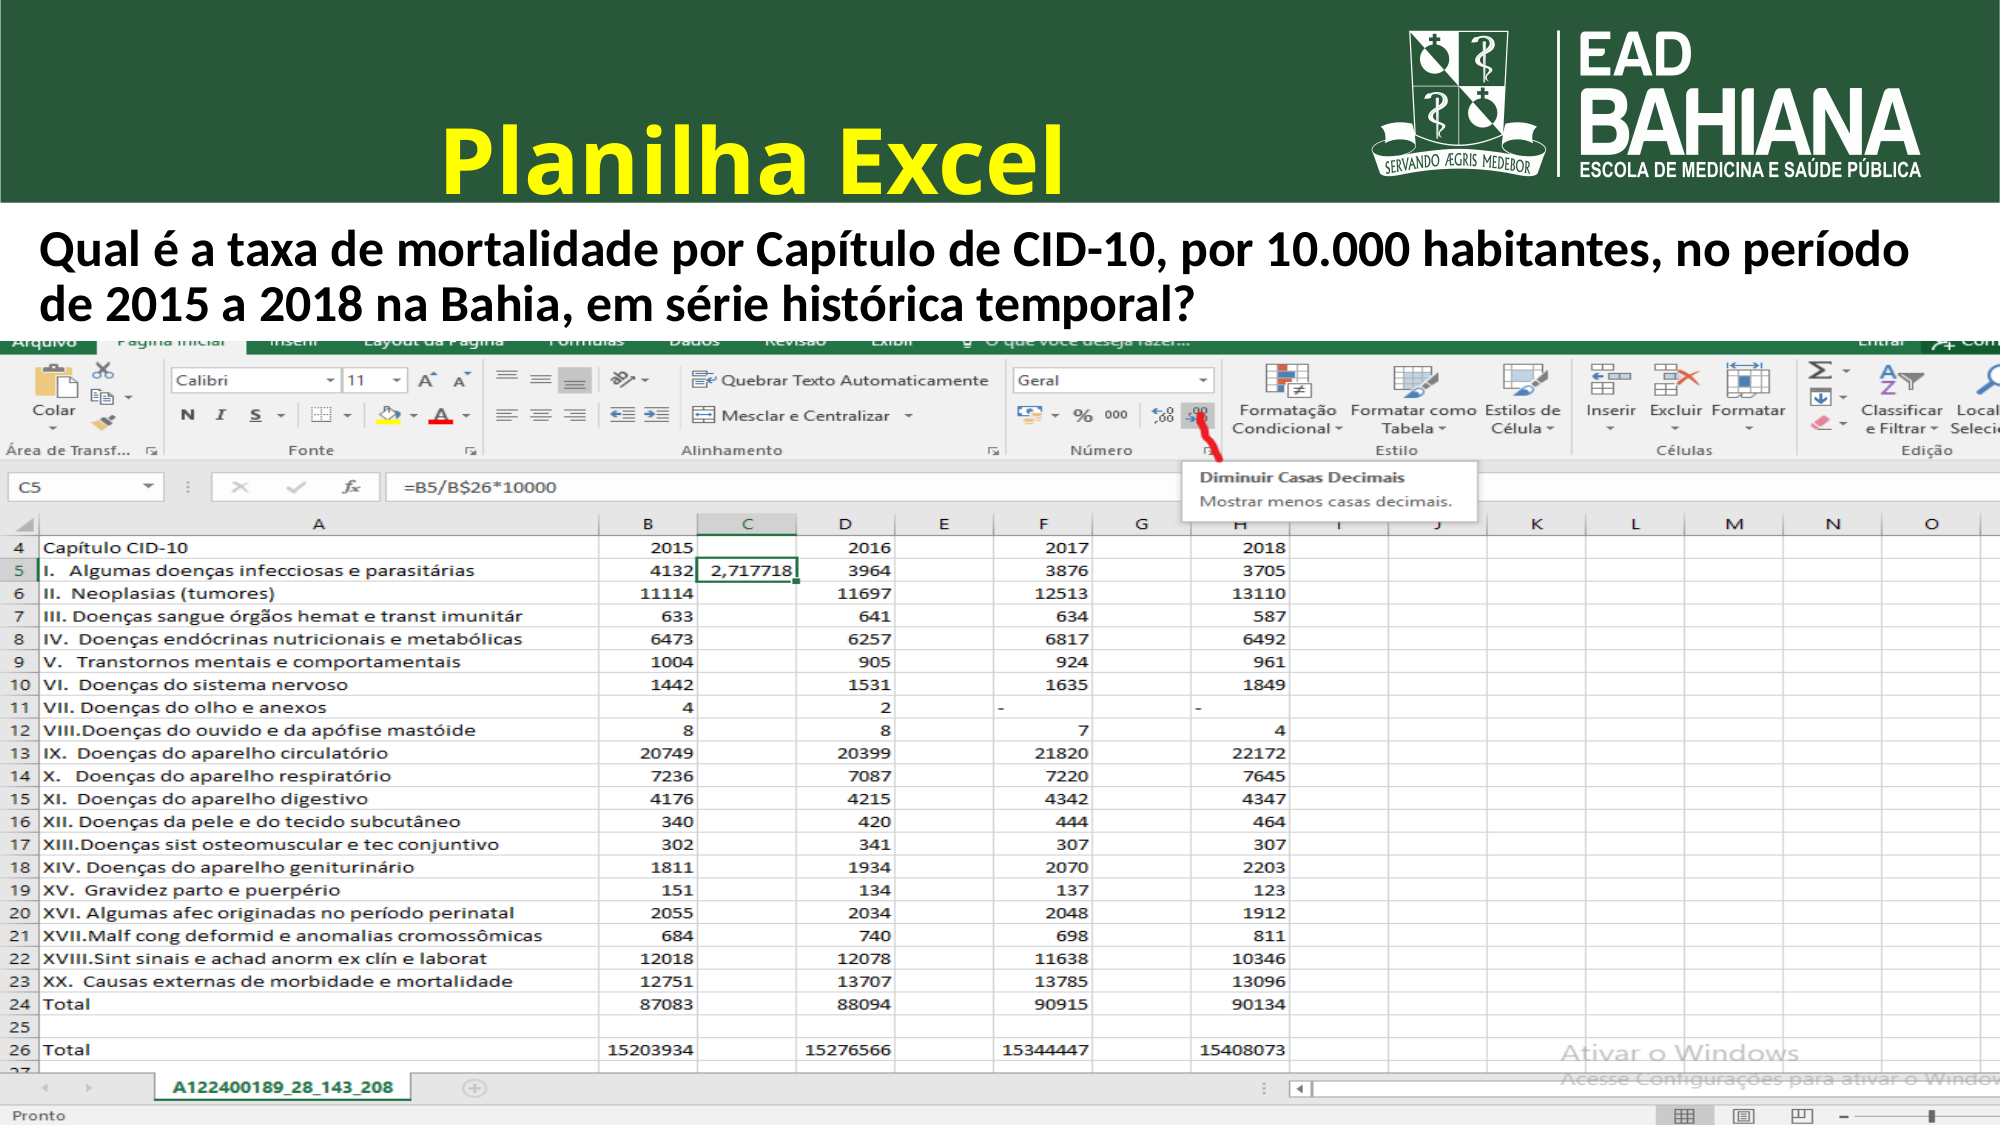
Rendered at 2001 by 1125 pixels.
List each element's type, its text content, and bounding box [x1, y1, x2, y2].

list Qual é a taxa de mortalidade por Capítulo de CID-10, por 10.000 habitantes, no período de 2015 a 2018 na Bahia, em série histórica temporal? [24, 213, 1980, 341]
picture [0, 0, 2000, 1125]
title Planilha Excel [0, 56, 1616, 274]
